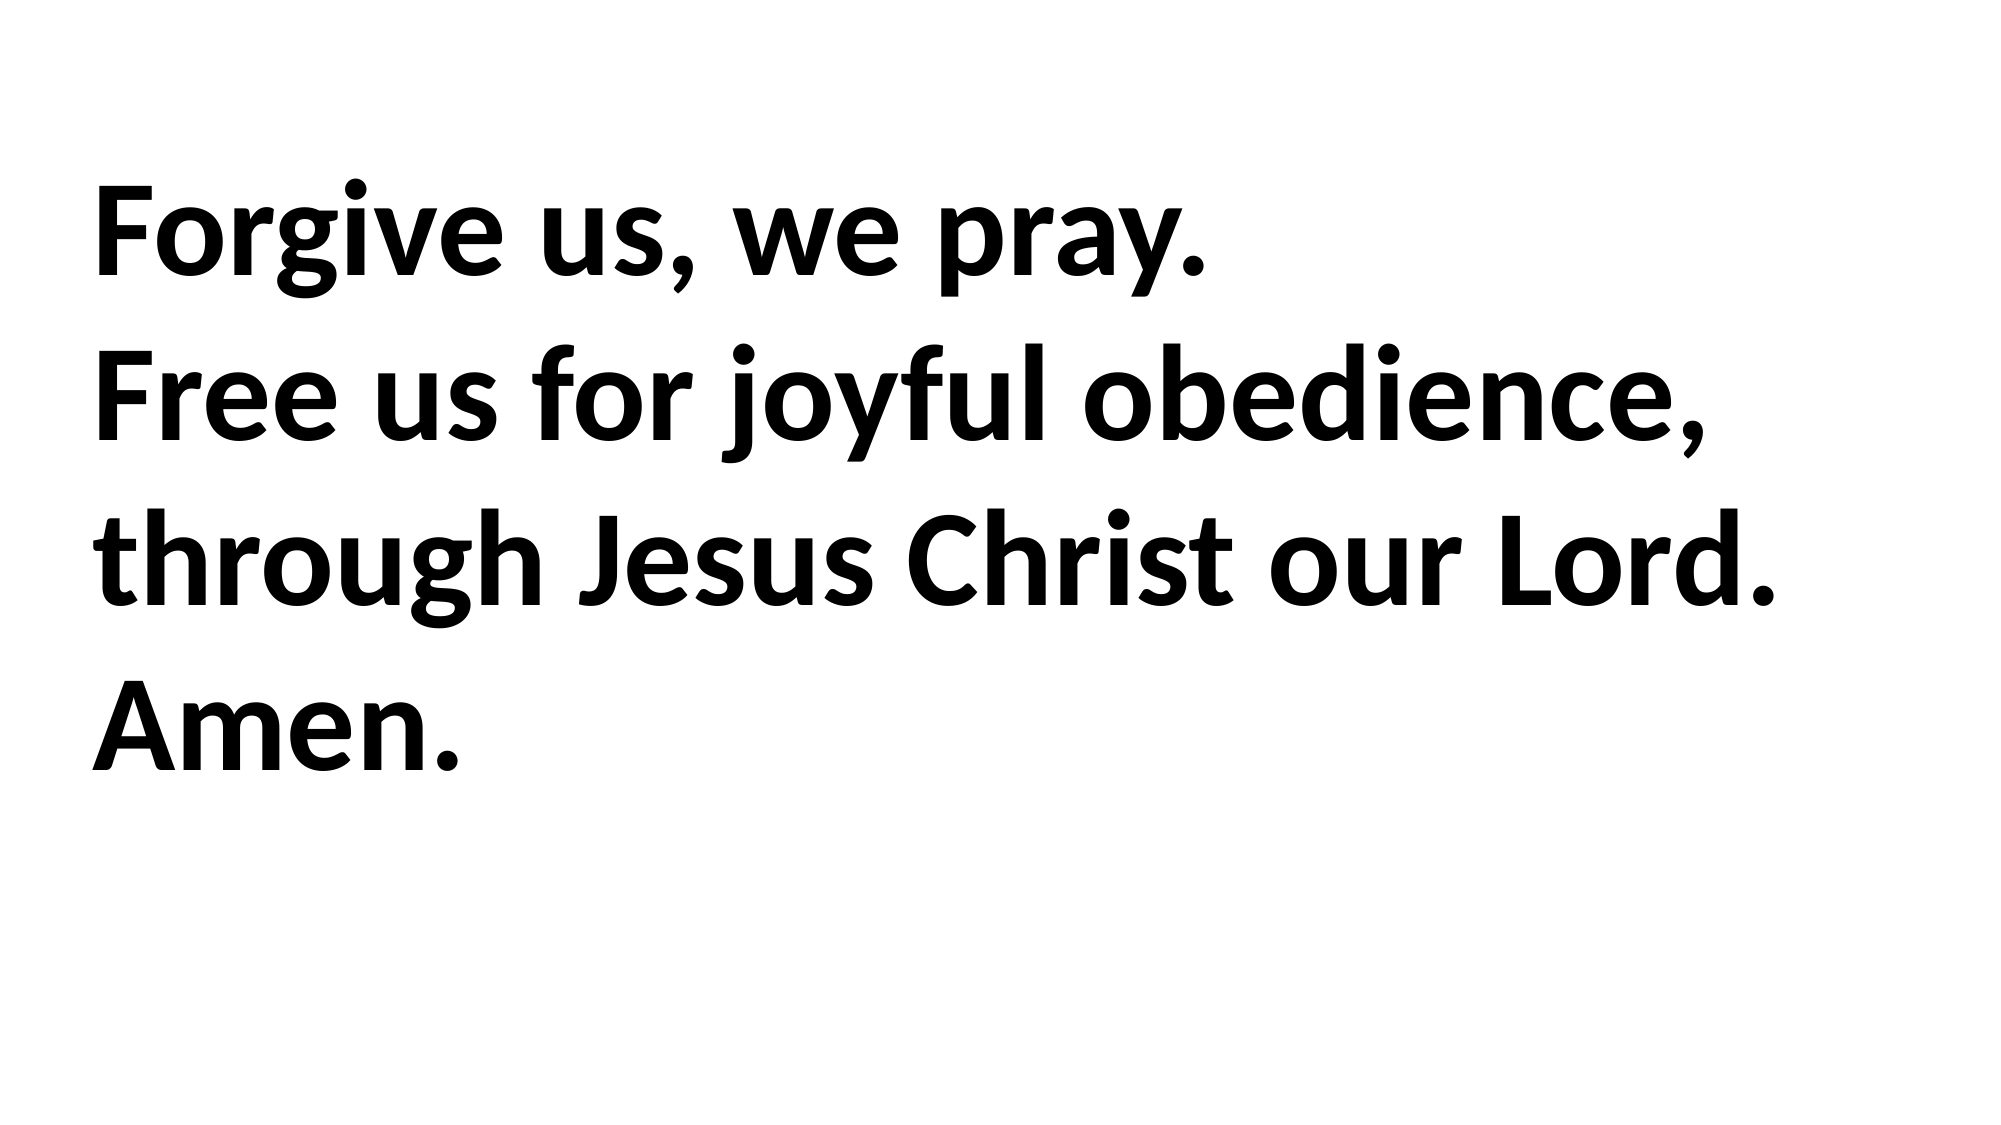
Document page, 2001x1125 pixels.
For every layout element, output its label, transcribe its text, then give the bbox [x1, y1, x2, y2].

text_box Forgive us, we pray. Free us for joyful obedience, through Jesus Christ our Lord. Amen. [77, 130, 1923, 806]
